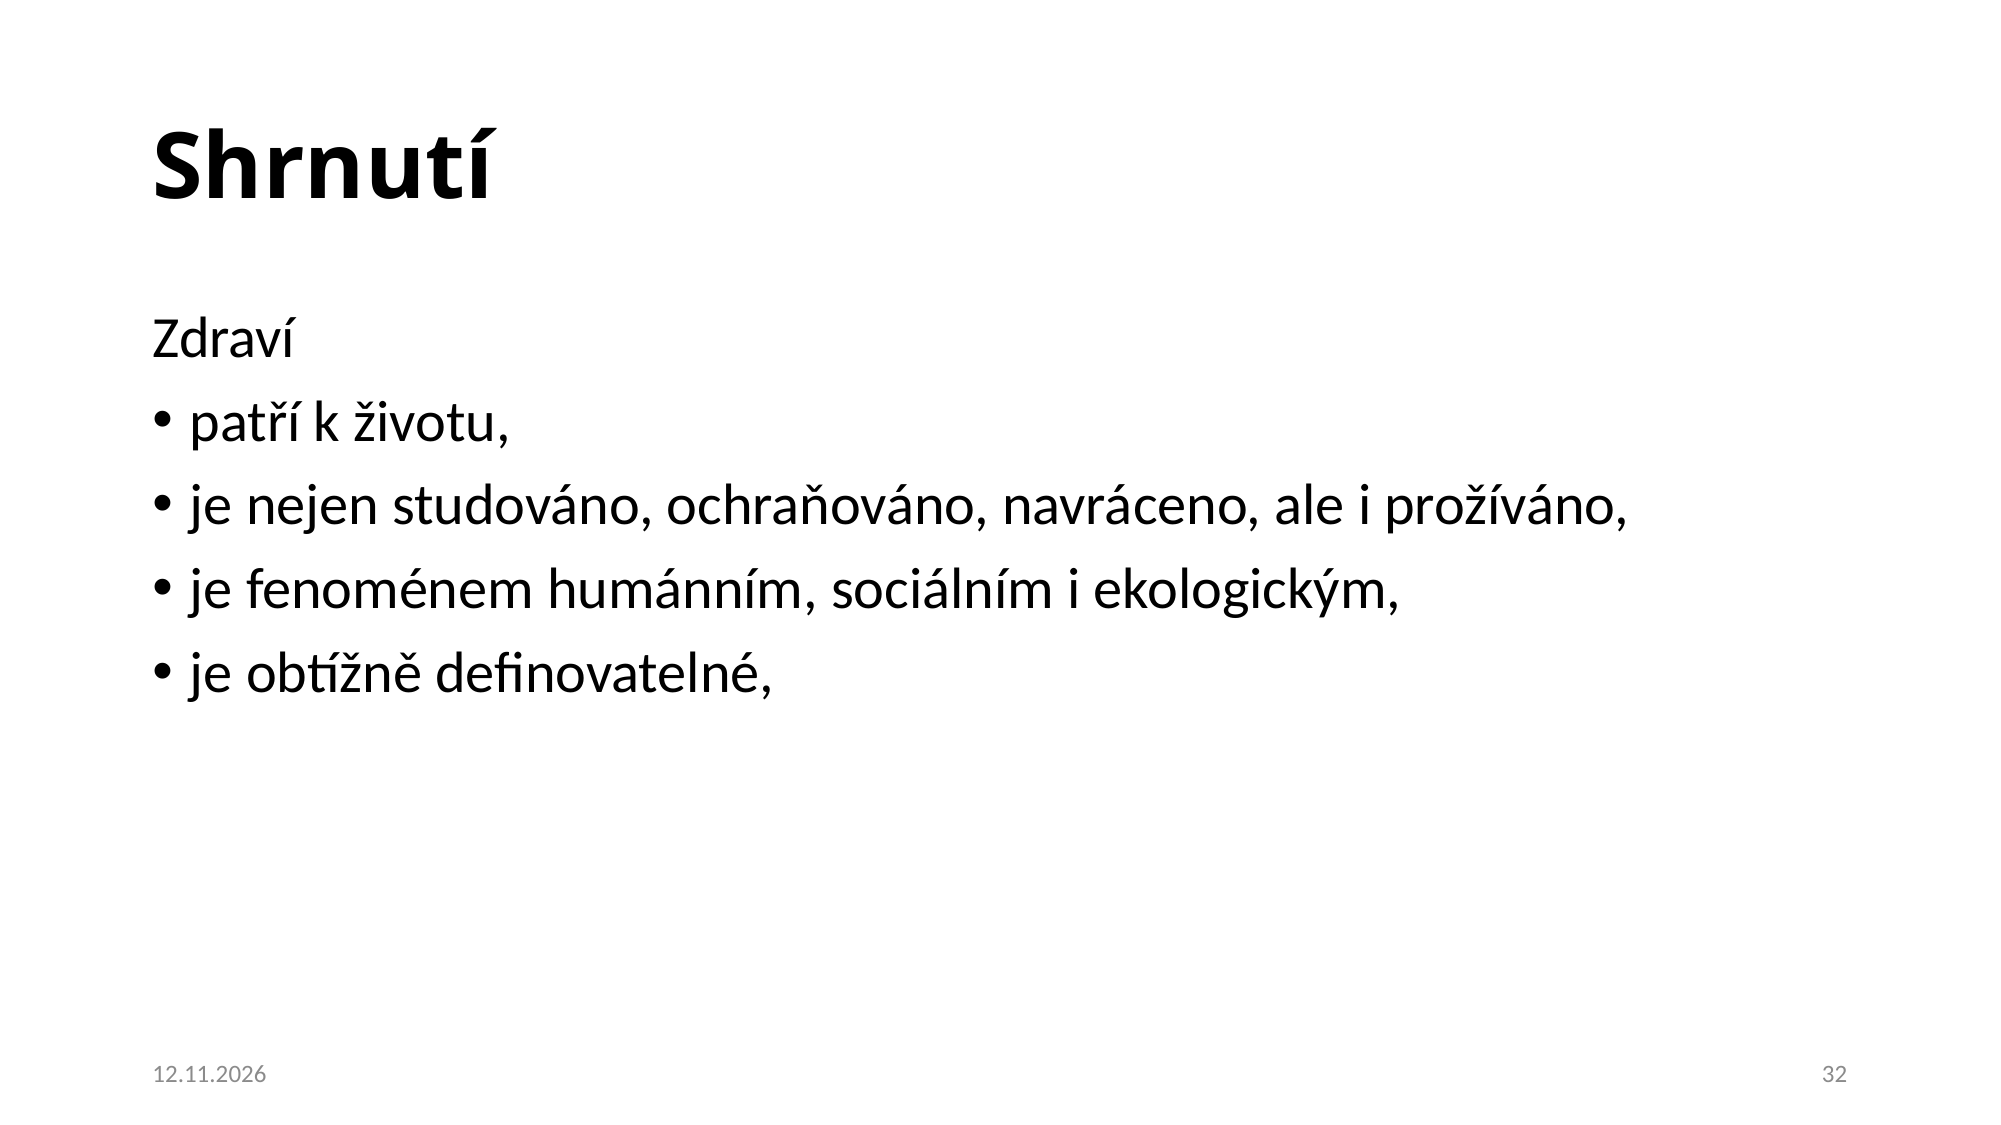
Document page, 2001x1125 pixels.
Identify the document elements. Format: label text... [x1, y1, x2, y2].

title Shrnutí [137, 59, 1863, 278]
slide_number 32 [1412, 1042, 1863, 1103]
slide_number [137, 1042, 588, 1103]
list Zdraví patří k životu, je nejen studováno, ochraňováno, navráceno, ale i prožíváno, je fenoménem humánním, sociálním i ekologickým, je obtížně definovatelné, [137, 299, 1863, 1014]
